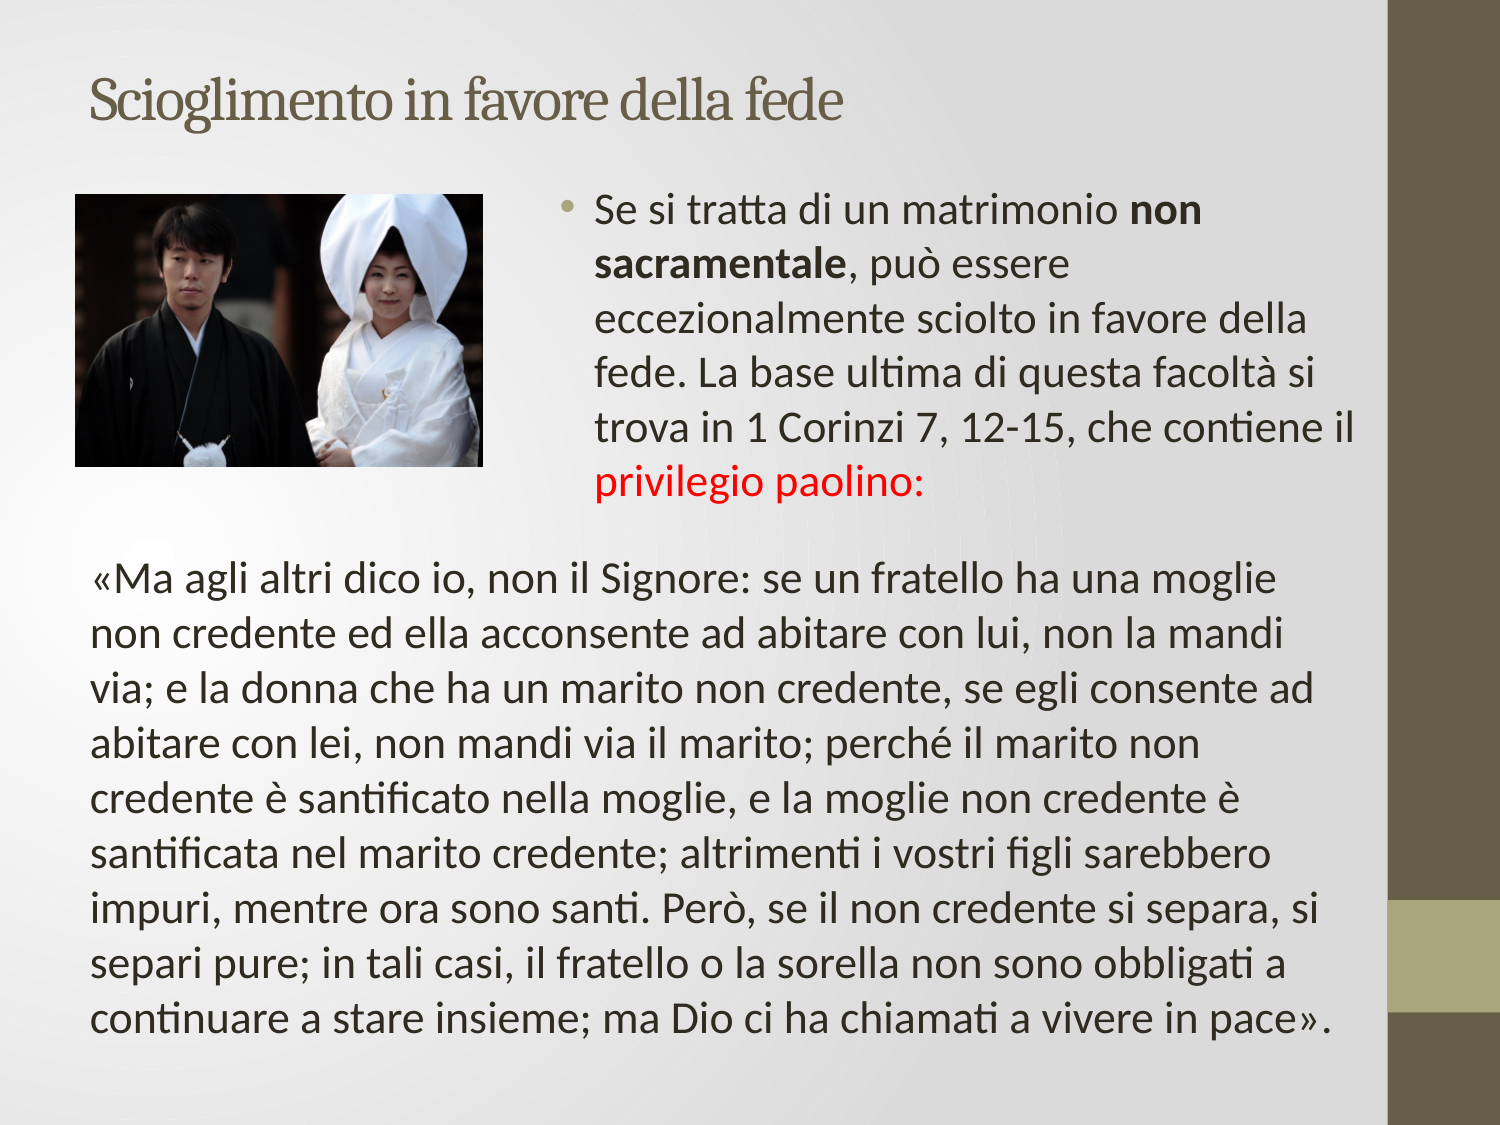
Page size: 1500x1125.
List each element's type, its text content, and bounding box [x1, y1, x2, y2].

text_box «Ma agli altri dico io, non il Signore: se un fratello ha una moglie non credente ed ella acconsente ad abitare con lui, non la mandi via; e la donna che ha un marito non credente, se egli consente ad abitare con lei, non mandi via il marito; perché il marito non credente è santificato nella moglie, e la moglie non credente è santificata nel marito credente; altrimenti i vostri figli sarebbero impuri, mentre ora sono santi. Però, se il non credente si separa, si separi pure; in tali casi, il fratello o la sorella non sono obbligati a continuare a stare insieme; ma Dio ci ha chiamati a vivere in pace». [0, 540, 1372, 1051]
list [74, 144, 484, 518]
title Scioglimento in favore della fede [75, 45, 1325, 145]
list Se si tratta di un matrimonio non sacramentale, può essere eccezionalmente sciolto in favore della fede. La base ultima di questa facoltà si trova in 1 Corinzi 7, 12-15, che contiene il privilegio paolino: [527, 171, 1372, 517]
